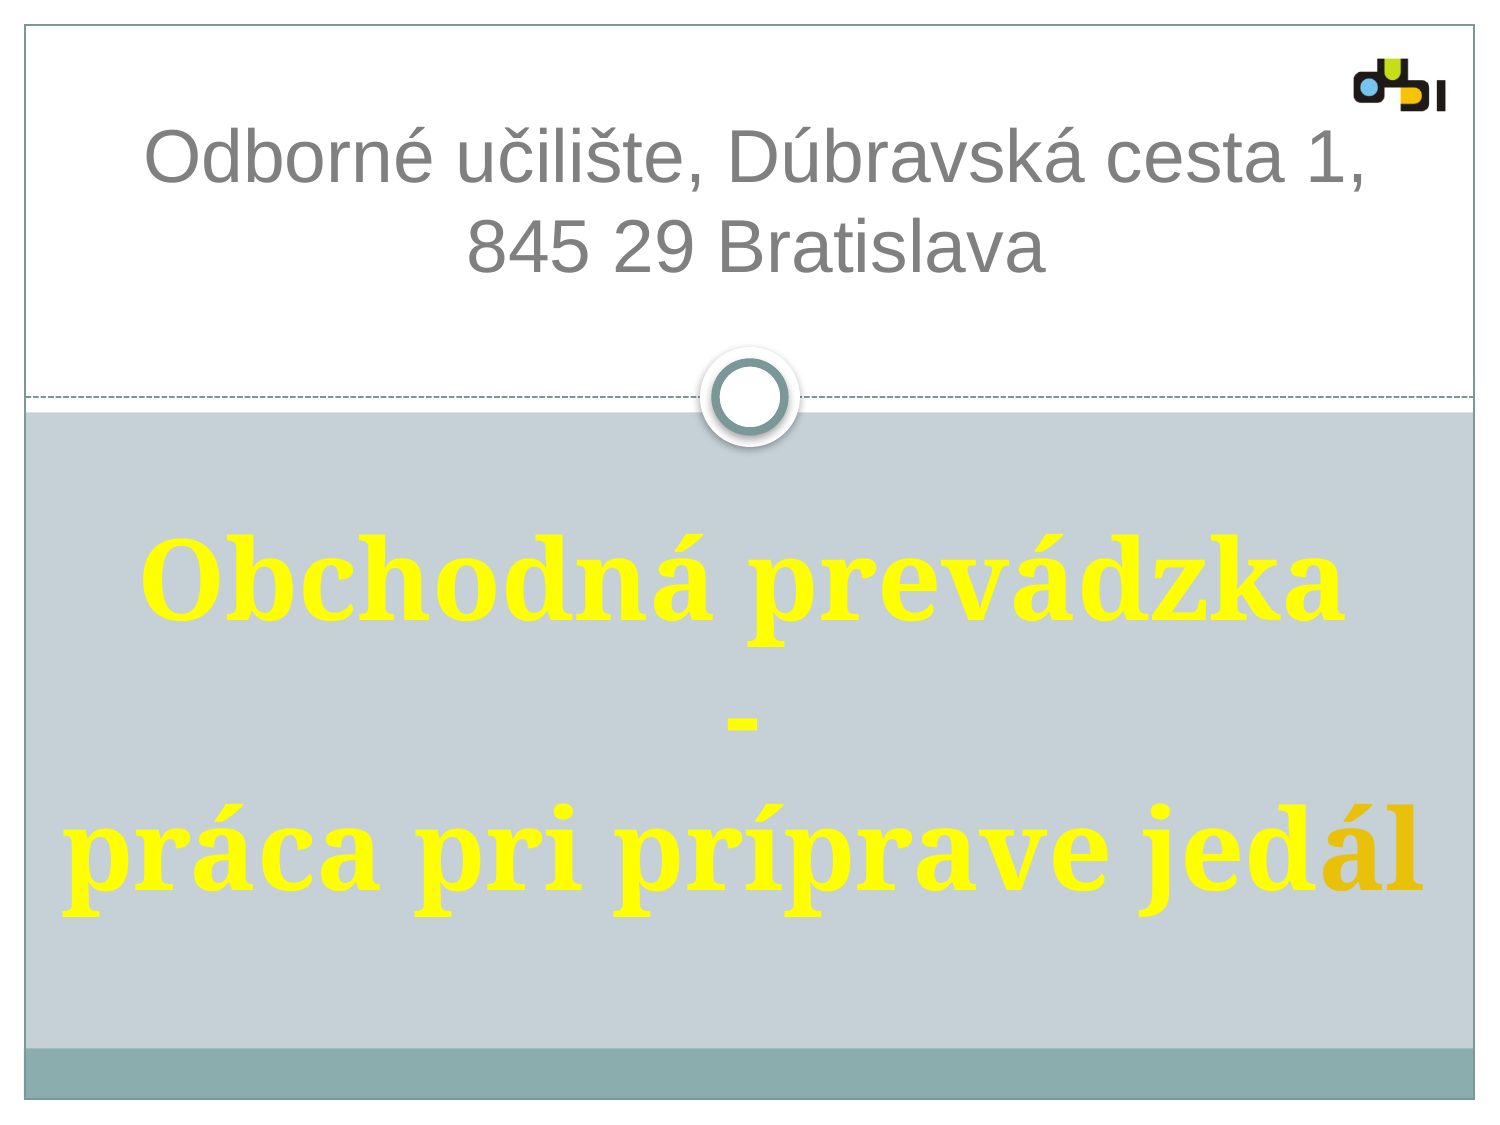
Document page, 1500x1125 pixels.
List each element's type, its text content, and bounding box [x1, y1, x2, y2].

text_box Obchodná prevádzka - práca pri príprave jedál [46, 499, 1441, 920]
picture [1337, 37, 1452, 120]
text_box Odborné učilište, Dúbravská cesta 1, 845 29 Bratislava [62, 99, 1450, 295]
